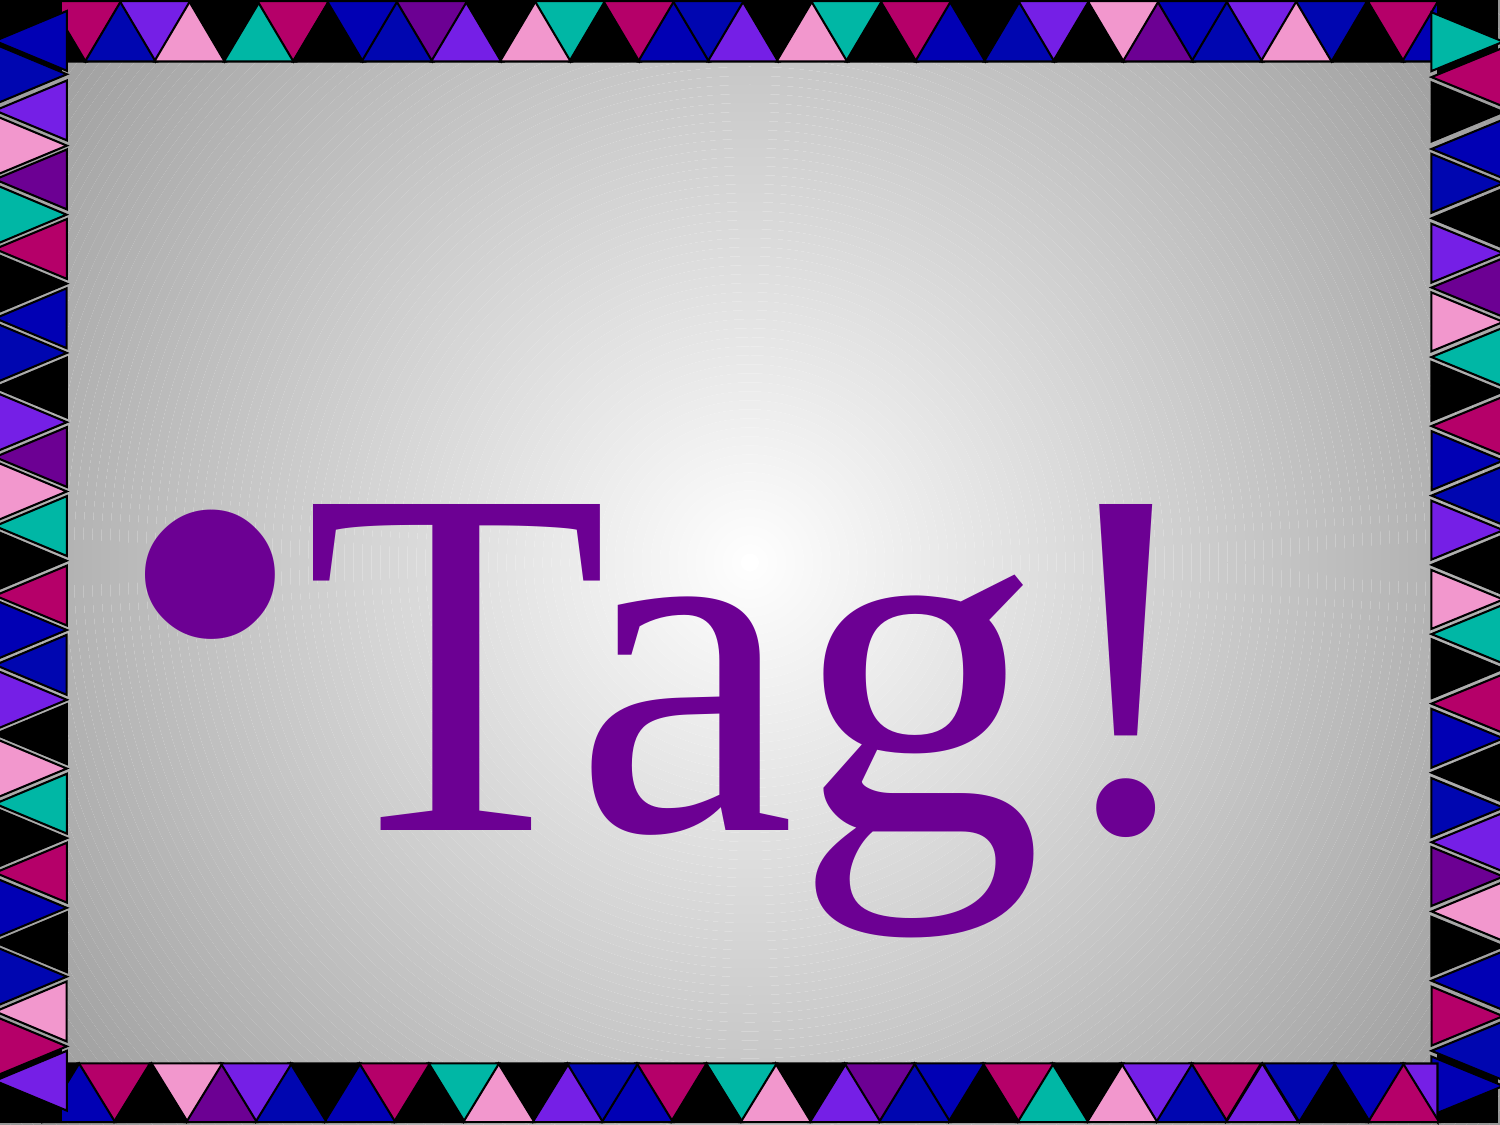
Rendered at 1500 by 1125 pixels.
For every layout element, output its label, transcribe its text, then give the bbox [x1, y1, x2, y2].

list Tag! [112, 324, 1388, 1000]
